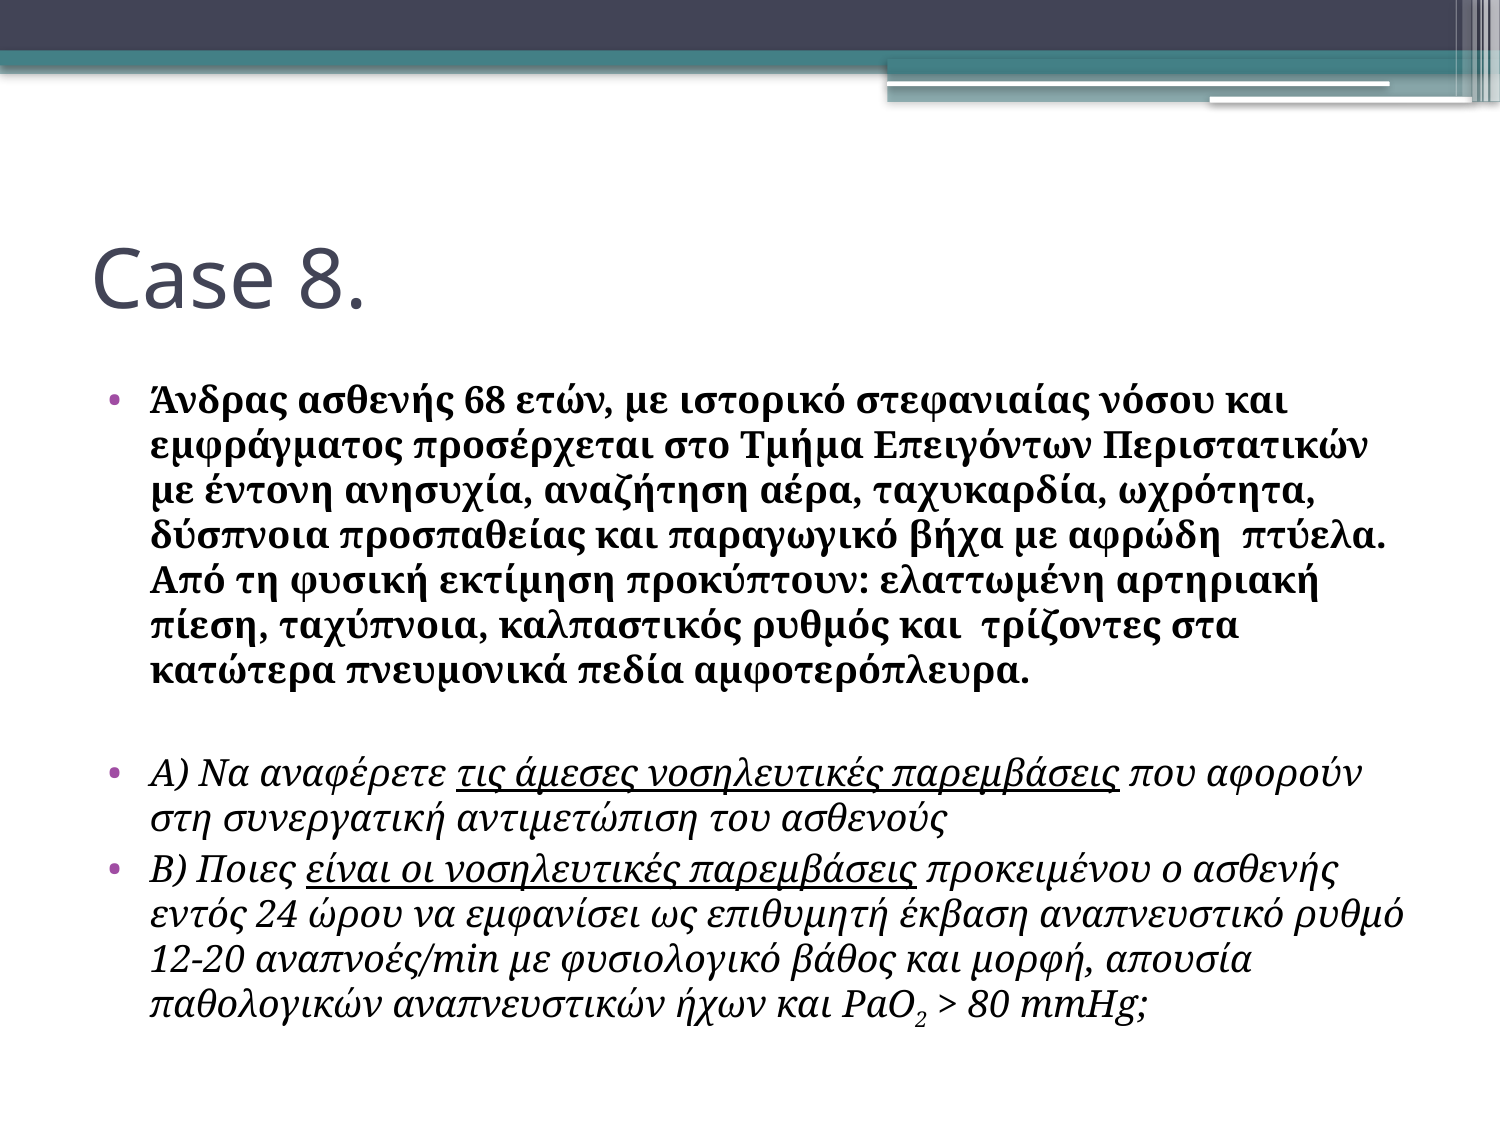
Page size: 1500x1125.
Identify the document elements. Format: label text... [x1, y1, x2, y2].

list Άνδρας ασθενής 68 ετών, με ιστορικό στεφανιαίας νόσου και εμφράγματος προσέρχεται στο Τμήμα Επειγόντων Περιστατικών με έντονη ανησυχία, αναζήτηση αέρα, ταχυκαρδία, ωχρότητα, δύσπνοια προσπαθείας και παραγωγικό βήχα με αφρώδη πτύελα. Από τη φυσική εκτίμηση προκύπτουν: ελαττωμένη αρτηριακή πίεση, ταχύπνοια, καλπαστικός ρυθμός και τρίζοντες στα κατώτερα πνευμονικά πεδία αμφοτερόπλευρα. Α) Να αναφέρετε τις άμεσες νοσηλευτικές παρεμβάσεις που αφορούν στη συνεργατική αντιμετώπιση του ασθενούς Β) Ποιες είναι οι νοσηλευτικές παρεμβάσεις προκειμένου ο ασθενής εντός 24 ώρου να εμφανίσει ως επιθυμητή έκβαση αναπνευστικό ρυθμό 12-20 αναπνοές/min με φυσιολογικό βάθος και μορφή, απουσία παθολογικών αναπνευστικών ήχων και PaO2 > 80 mmHg; [74, 368, 1426, 1079]
title Case 8. [74, 187, 1426, 363]
